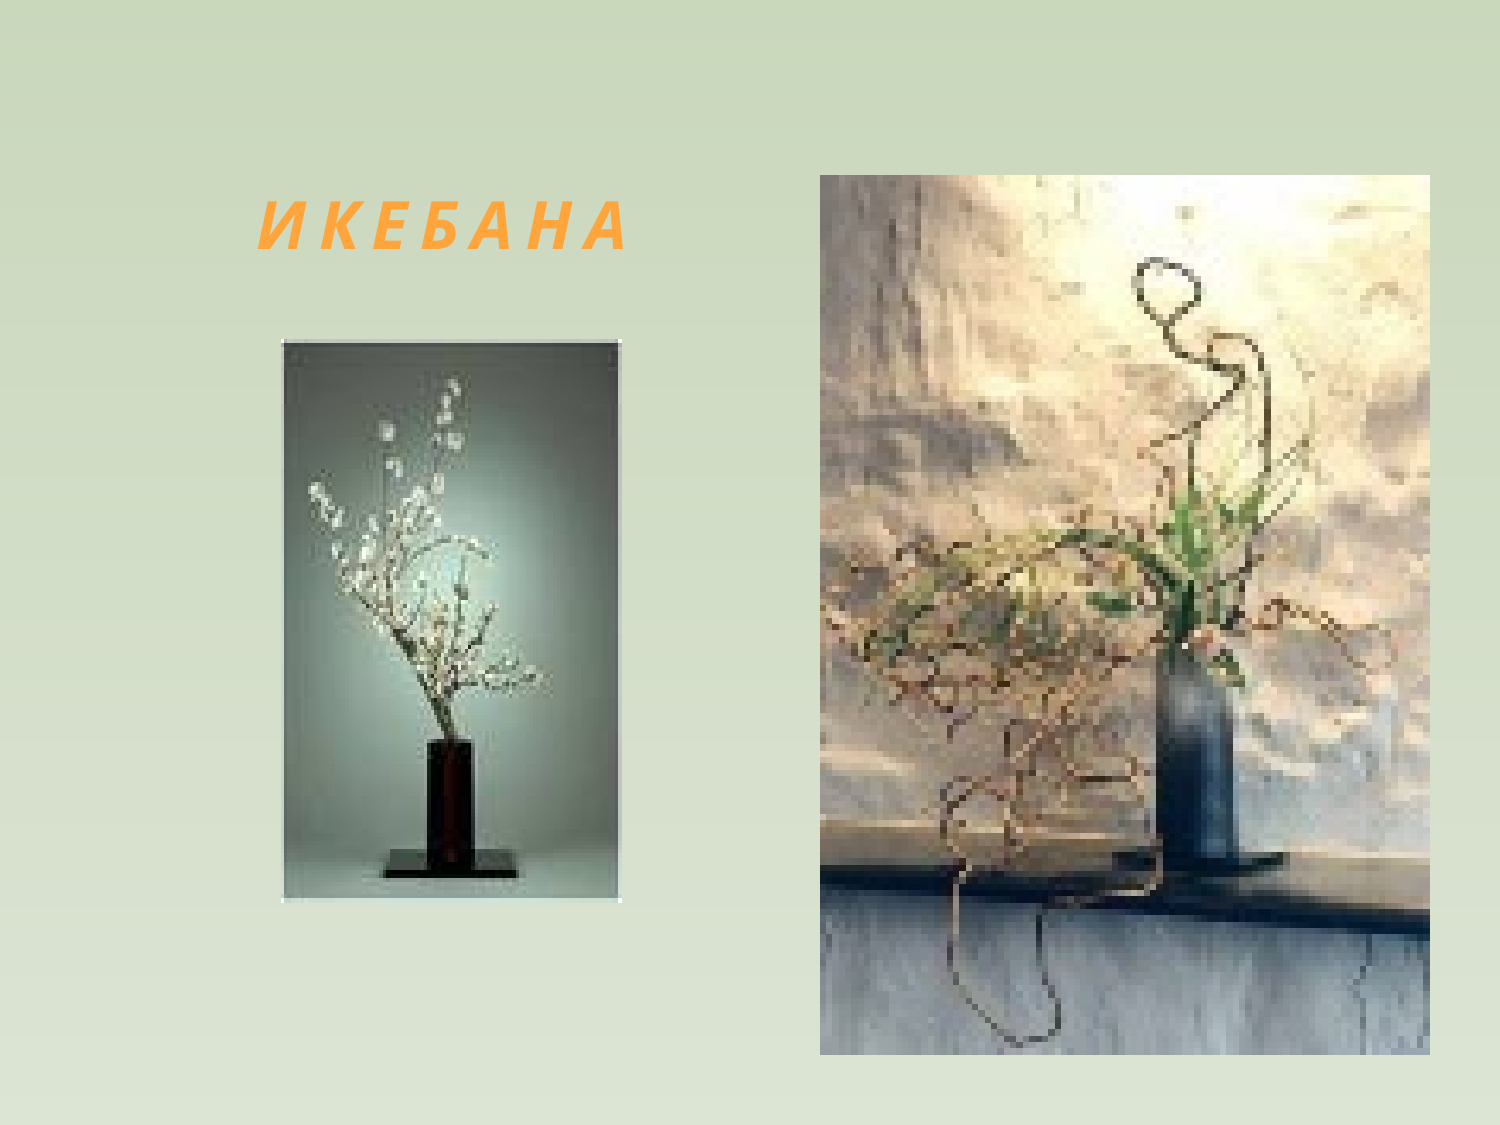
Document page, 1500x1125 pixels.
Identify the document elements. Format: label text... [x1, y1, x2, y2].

picture [820, 175, 1430, 1055]
text_box ИКЕБАНА [241, 175, 643, 271]
picture [281, 339, 622, 903]
